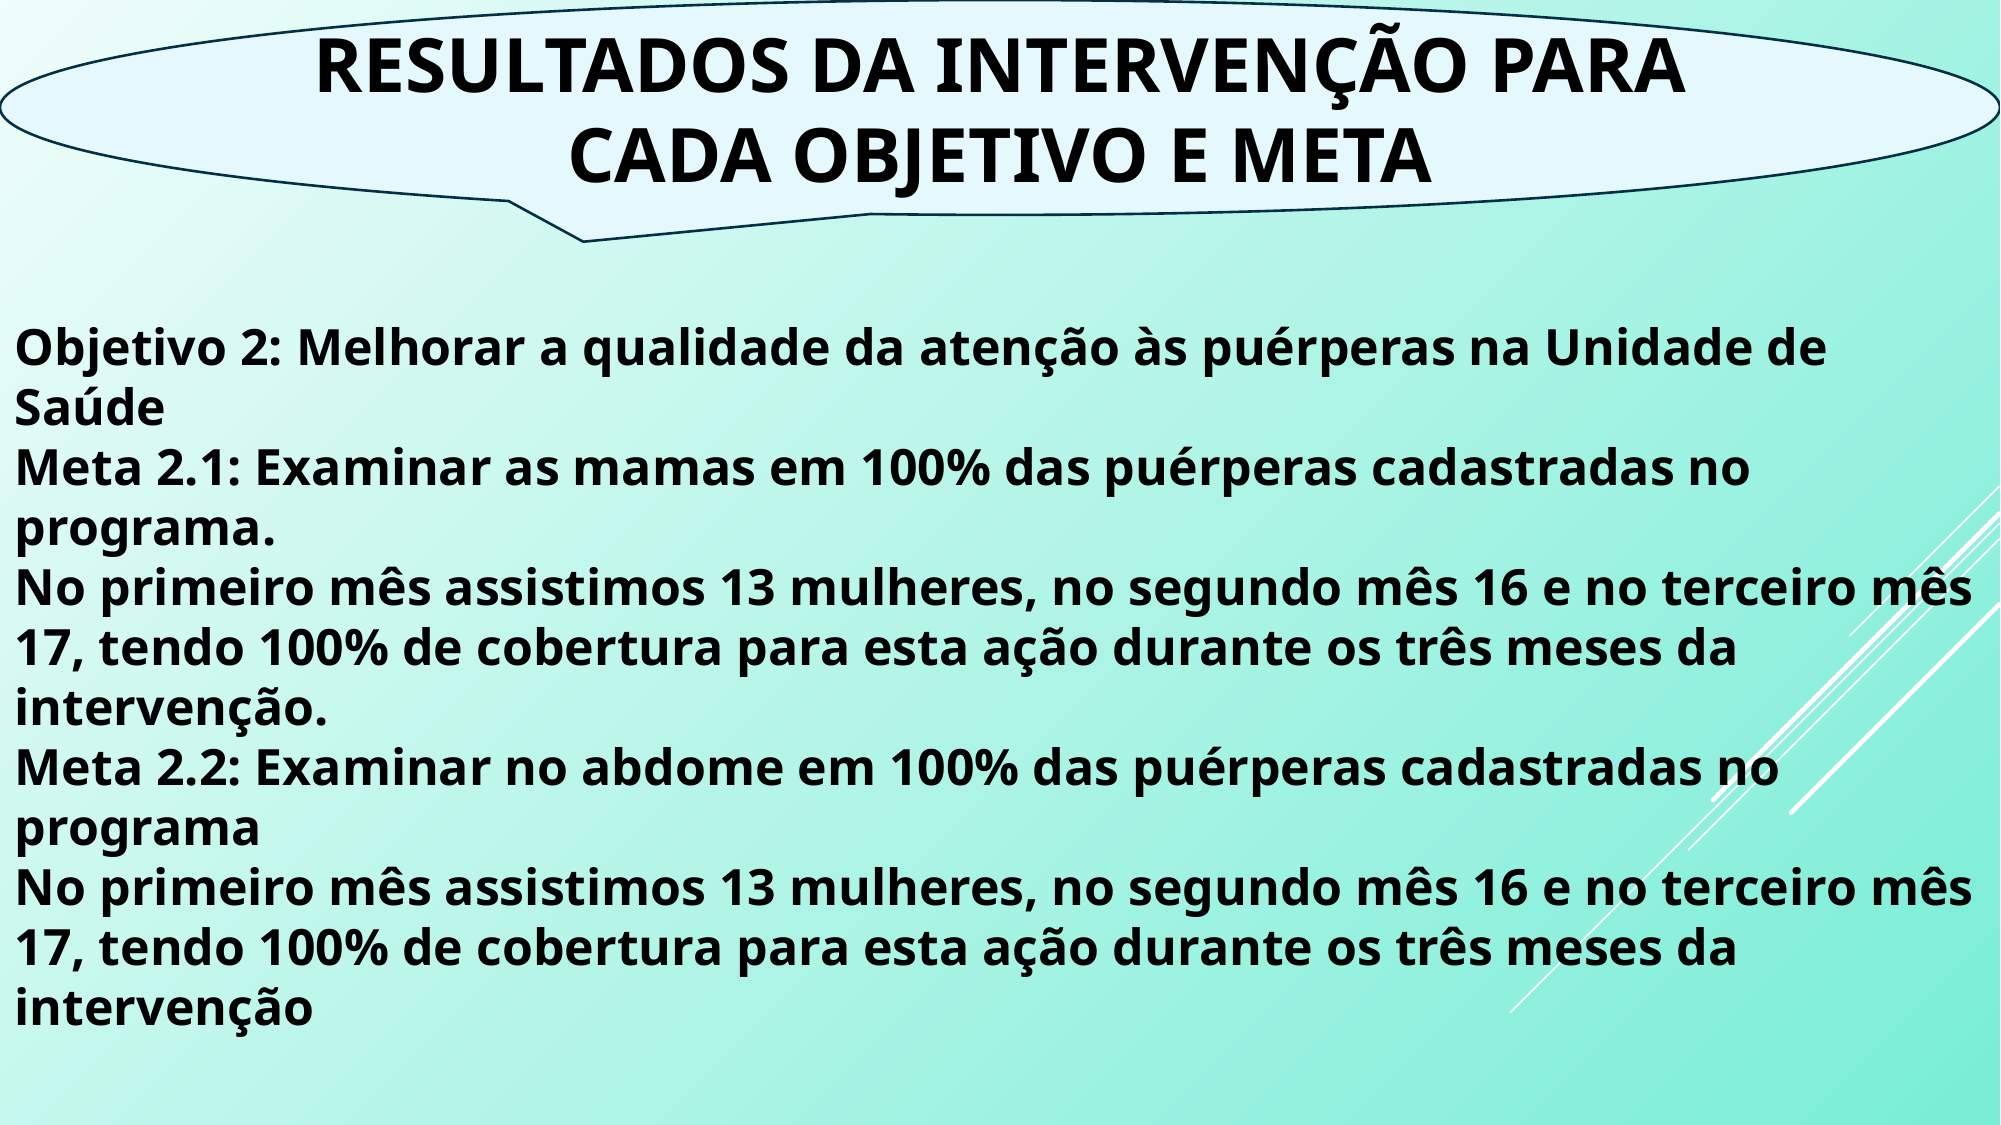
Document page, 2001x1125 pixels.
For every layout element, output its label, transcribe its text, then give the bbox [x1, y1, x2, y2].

text_box Objetivo 2: Melhorar a qualidade da atenção às puérperas na Unidade de Saúde Meta 2.1: Examinar as mamas em 100% das puérperas cadastradas no programa. No primeiro mês assistimos 13 mulheres, no segundo mês 16 e no terceiro mês 17, tendo 100% de cobertura para esta ação durante os três meses da intervenção. Meta 2.2: Examinar no abdome em 100% das puérperas cadastradas no programa No primeiro mês assistimos 13 mulheres, no segundo mês 16 e no terceiro mês 17, tendo 100% de cobertura para esta ação durante os três meses da intervenção [0, 258, 2000, 1125]
text_box RESULTADOS DA INTERVENÇÃO PARA CADA OBJETIVO E META [0, 0, 2000, 244]
